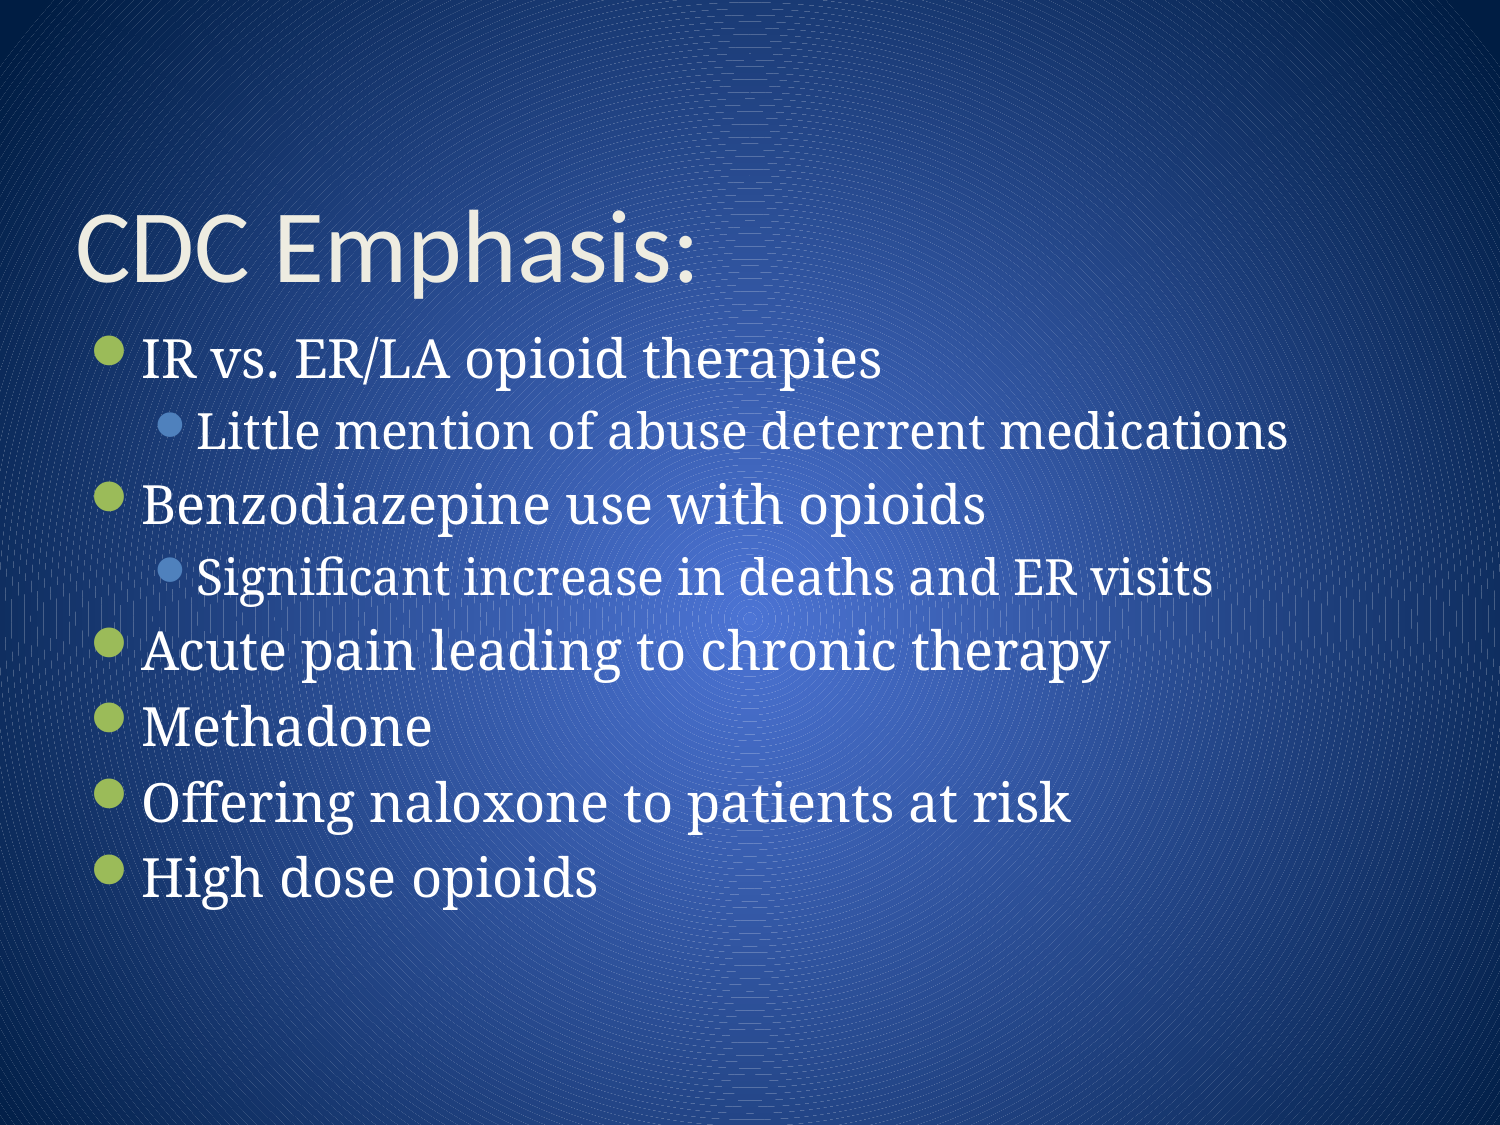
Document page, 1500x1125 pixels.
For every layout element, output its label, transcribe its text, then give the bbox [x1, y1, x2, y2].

list IR vs. ER/LA opioid therapies Little mention of abuse deterrent medications Benzodiazepine use with opioids Significant increase in deaths and ER visits Acute pain leading to chronic therapy Methadone Offering naloxone to patients at risk High dose opioids [75, 317, 1425, 1038]
title CDC Emphasis: [75, 115, 1425, 303]
